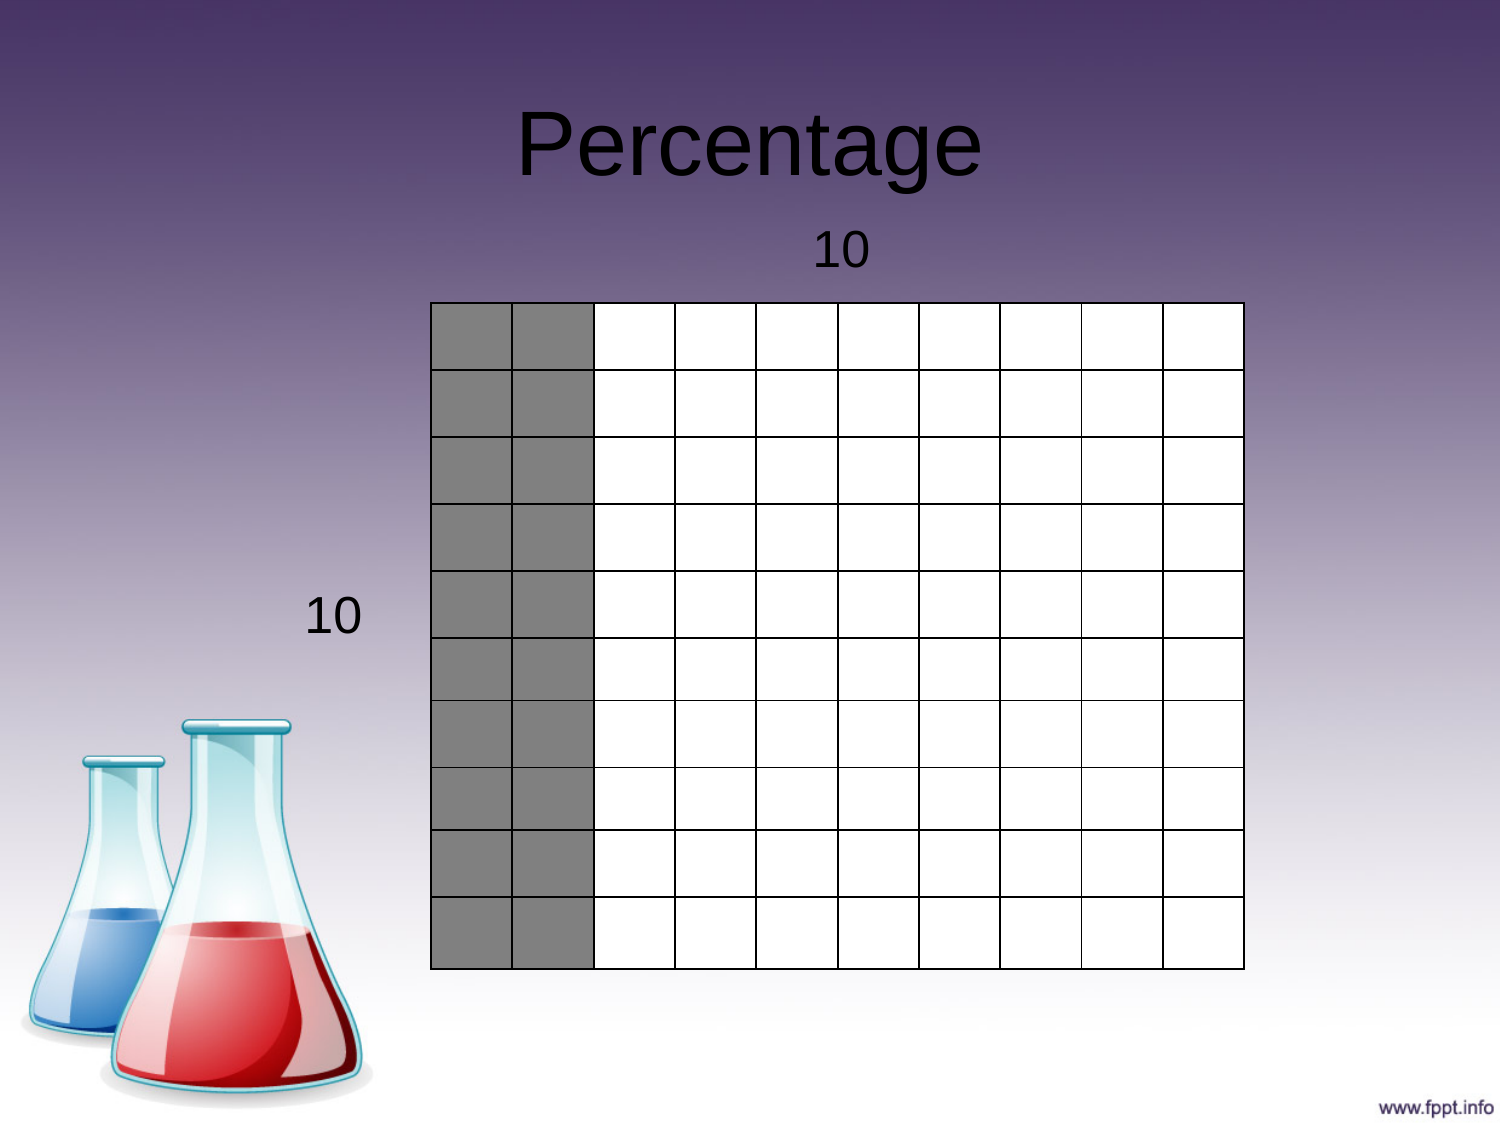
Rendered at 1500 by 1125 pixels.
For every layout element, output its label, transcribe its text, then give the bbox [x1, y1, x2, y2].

table_cell [1082, 371, 1162, 436]
table_cell [513, 438, 593, 503]
text_box 10 [289, 574, 378, 652]
table_cell [513, 831, 593, 896]
table_cell [1082, 768, 1162, 829]
table_cell [839, 898, 918, 968]
table_cell [432, 831, 511, 896]
table_cell [920, 438, 999, 503]
table_cell [757, 438, 837, 503]
table_cell [513, 701, 593, 767]
table_cell [1164, 768, 1243, 829]
table_cell [1082, 701, 1162, 767]
table_cell [1082, 898, 1162, 968]
table_cell [1001, 701, 1081, 767]
table_header [1082, 304, 1162, 369]
table_cell [920, 572, 999, 637]
table_cell [1001, 768, 1081, 829]
table_cell [432, 505, 511, 570]
table_cell [920, 898, 999, 968]
table_cell [595, 768, 674, 829]
table_cell [595, 505, 674, 570]
table_cell [757, 898, 837, 968]
table_cell [757, 639, 837, 700]
table_cell [676, 505, 755, 570]
table_cell [757, 505, 837, 570]
table_cell [1164, 438, 1243, 503]
table_cell [432, 898, 511, 968]
table_cell [920, 768, 999, 829]
text_box 10 [797, 208, 886, 286]
table_cell [676, 438, 755, 503]
table_cell [839, 831, 918, 896]
table_cell [432, 438, 511, 503]
table_cell [432, 768, 511, 829]
table_header [1001, 304, 1081, 369]
table_cell [1001, 505, 1081, 570]
table_cell [676, 701, 755, 767]
table_cell [1082, 572, 1162, 637]
table_cell [839, 371, 918, 436]
table_cell [920, 701, 999, 767]
table_cell [757, 768, 837, 829]
table_cell [1164, 701, 1243, 767]
table_cell [595, 701, 674, 767]
table_cell [1001, 438, 1081, 503]
table_cell [1164, 505, 1243, 570]
table_header [757, 304, 837, 369]
title Percentage [74, 44, 1426, 233]
table_cell [676, 371, 755, 436]
table_cell [1082, 505, 1162, 570]
table_cell [1164, 371, 1243, 436]
table_header [920, 304, 999, 369]
table_cell [1001, 371, 1081, 436]
table_header [432, 304, 511, 369]
table_cell [676, 831, 755, 896]
table_cell [513, 371, 593, 436]
table_cell [432, 701, 511, 767]
table_header [676, 304, 755, 369]
table_cell [920, 371, 999, 436]
table_cell [513, 639, 593, 700]
table_cell [595, 831, 674, 896]
table_cell [1001, 898, 1081, 968]
table_cell [1001, 572, 1081, 637]
table_cell [1164, 639, 1243, 700]
table_cell [595, 898, 674, 968]
table_cell [595, 572, 674, 637]
table_header [839, 304, 918, 369]
table_cell [432, 371, 511, 436]
table_cell [920, 831, 999, 896]
table_cell [757, 572, 837, 637]
table_cell [839, 572, 918, 637]
table_cell [595, 438, 674, 503]
table_cell [757, 831, 837, 896]
table_cell [676, 572, 755, 637]
table_cell [513, 768, 593, 829]
table_header [595, 304, 674, 369]
table_cell [432, 572, 511, 637]
table_cell [920, 505, 999, 570]
table_cell [513, 505, 593, 570]
picture [0, 0, 1500, 1125]
table_cell [1164, 831, 1243, 896]
table_cell [1001, 639, 1081, 700]
table_cell [595, 371, 674, 436]
table_cell [839, 639, 918, 700]
table_cell [1082, 639, 1162, 700]
table_cell [1082, 831, 1162, 896]
table_cell [1082, 438, 1162, 503]
table_cell [757, 371, 837, 436]
table_cell [1164, 572, 1243, 637]
table_cell [839, 701, 918, 767]
table_cell [432, 639, 511, 700]
table_cell [1001, 831, 1081, 896]
table_cell [676, 768, 755, 829]
table_cell [839, 768, 918, 829]
table_cell [757, 701, 837, 767]
table_cell [676, 639, 755, 700]
table_header [513, 304, 593, 369]
table_header [1164, 304, 1243, 369]
table_cell [920, 639, 999, 700]
table_cell [595, 639, 674, 700]
table_cell [676, 898, 755, 968]
table_cell [839, 505, 918, 570]
table_cell [1164, 898, 1243, 968]
table_cell [839, 438, 918, 503]
table_cell [513, 898, 593, 968]
table_cell [513, 572, 593, 637]
